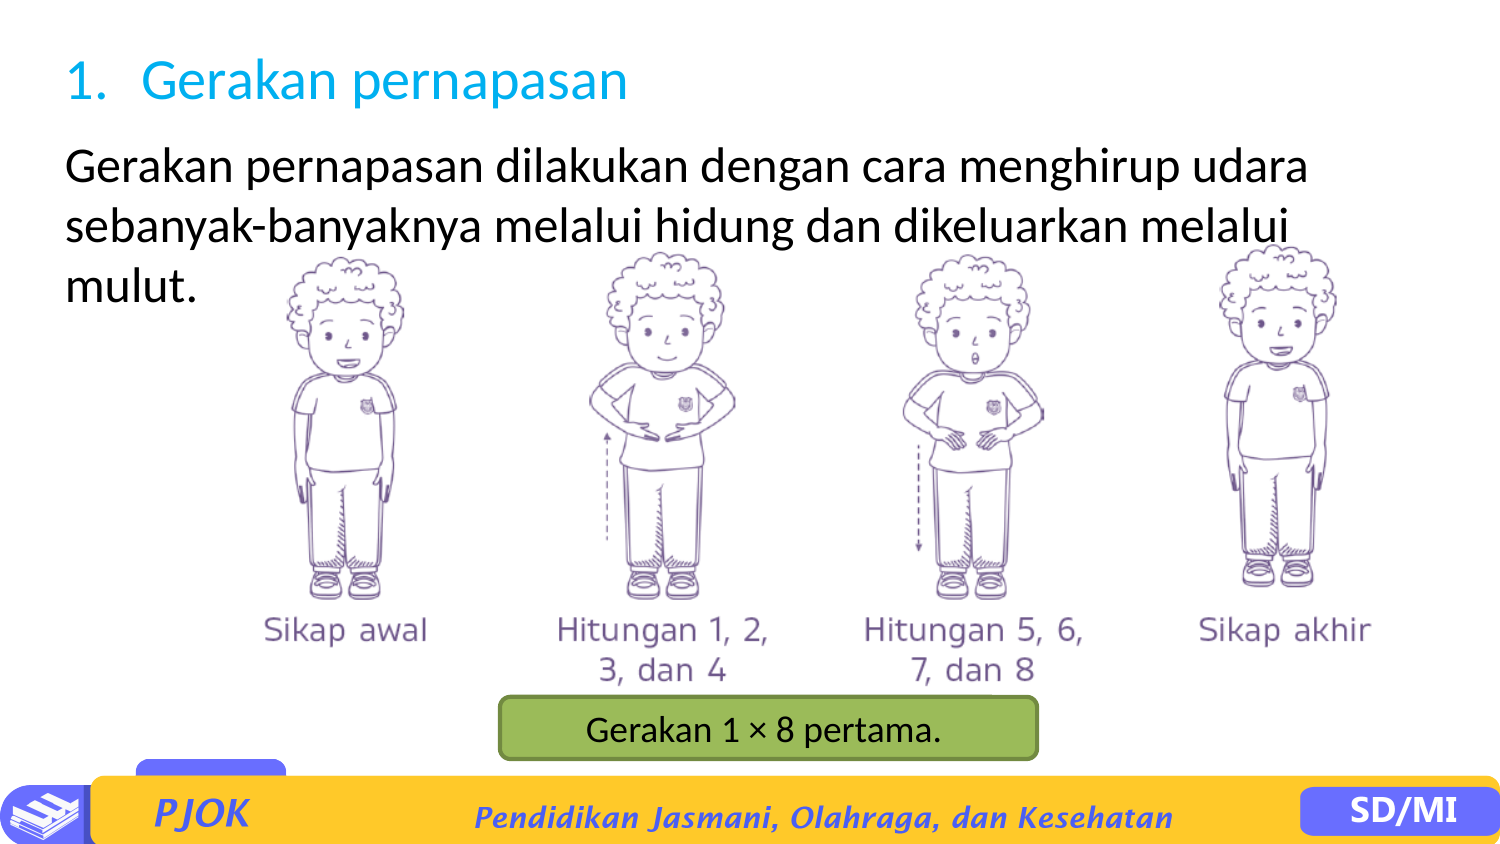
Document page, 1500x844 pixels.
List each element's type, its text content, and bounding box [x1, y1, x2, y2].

text_box 1. Gerakan pernapasan [49, 34, 794, 120]
picture [238, 242, 1413, 710]
text_box Gerakan pernapasan dilakukan dengan cara menghirup udara sebanyak-banyaknya melalui hidung dan dikeluarkan melalui mulut. [49, 125, 1413, 320]
picture [0, 759, 1500, 844]
text_box Gerakan 1 × 8 pertama. [497, 718, 1040, 762]
